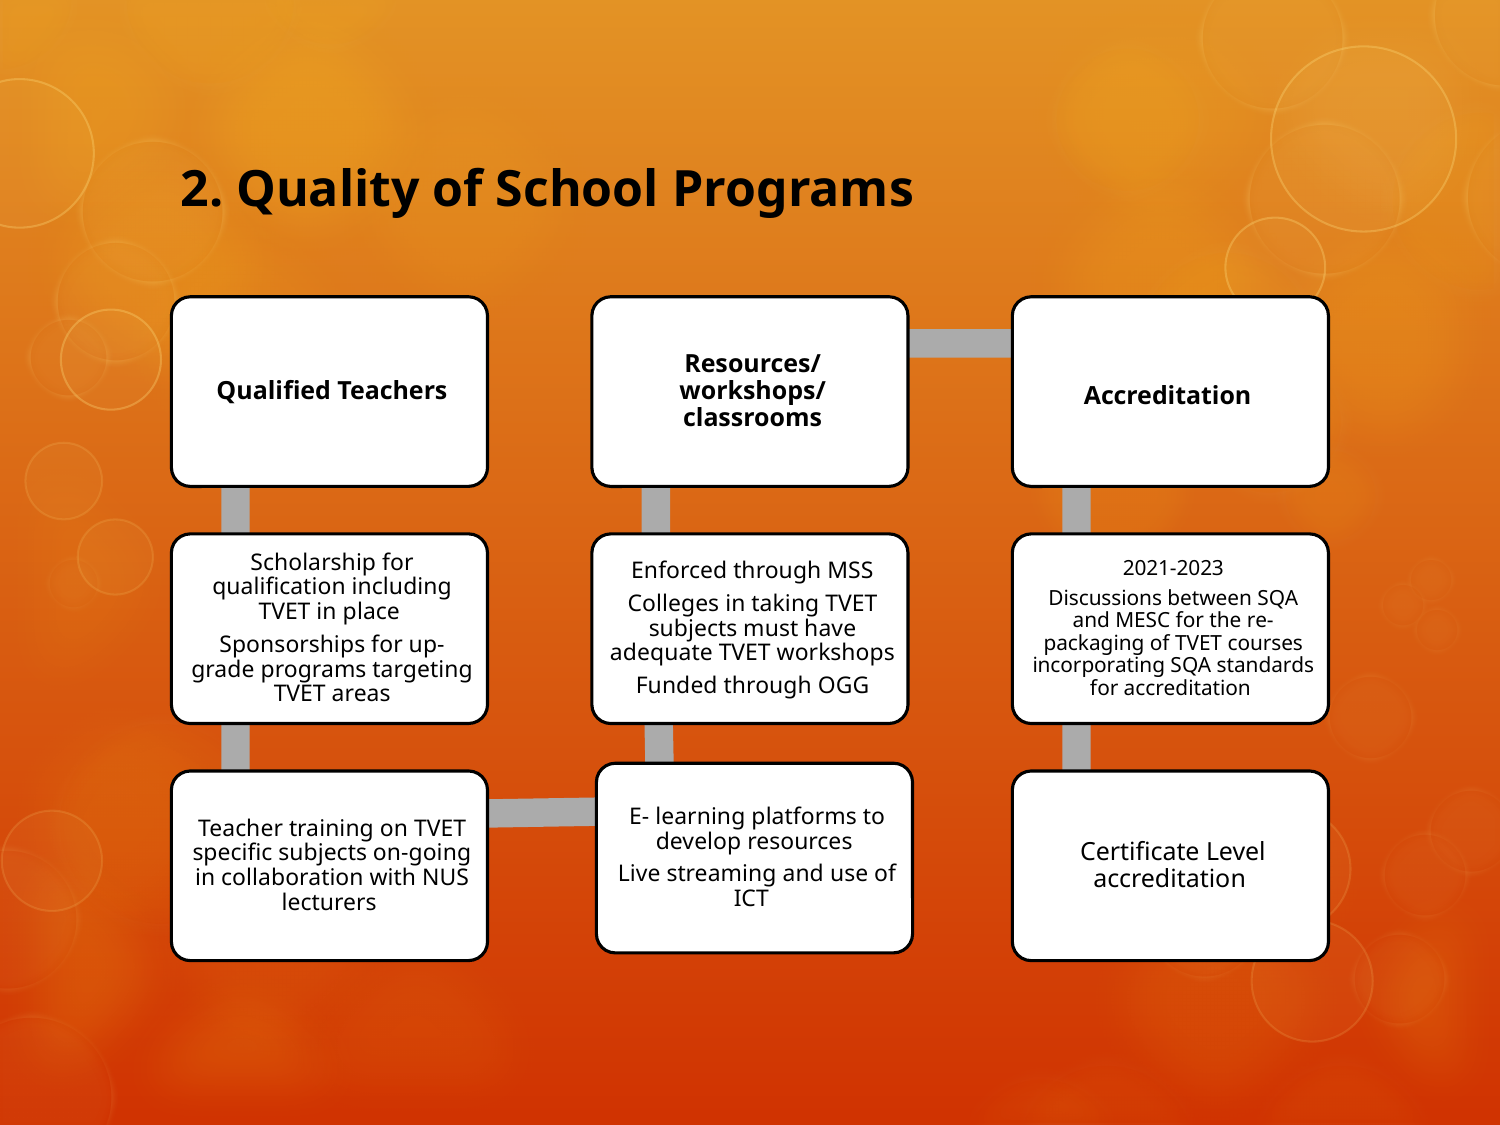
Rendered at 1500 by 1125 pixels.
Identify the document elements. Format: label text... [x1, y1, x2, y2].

title 2. Quality of School Programs [165, 110, 1335, 263]
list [165, 295, 1335, 962]
